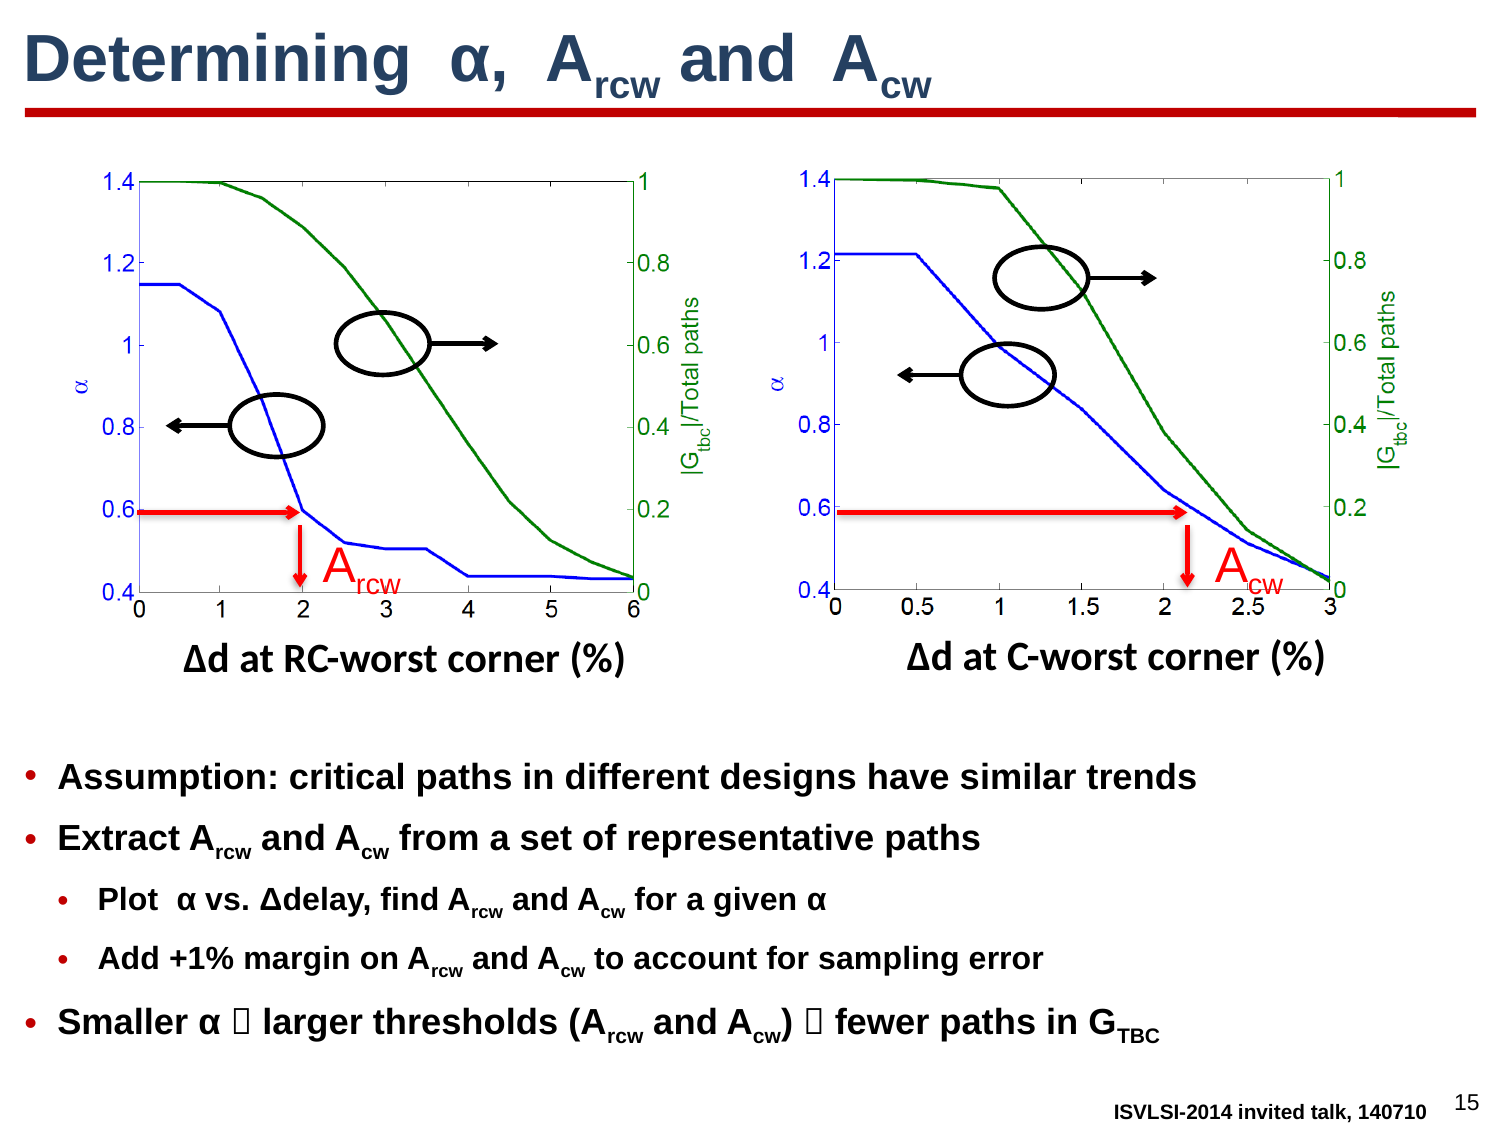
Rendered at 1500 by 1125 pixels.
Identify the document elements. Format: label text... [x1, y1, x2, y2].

title Determining α, Arcw and Acw [8, 14, 1496, 107]
picture [754, 145, 1426, 657]
picture [58, 147, 724, 660]
text_box Assumption: critical paths in different designs have similar trends Extract Arcw and Acw from a set of representative paths Plot α vs. Δdelay, find Arcw and Acw for a given α Add +1% margin on Arcw and Acw to account for sampling error Smaller α  larger thresholds (Arcw and Acw)  fewer paths in GTBC [9, 737, 1442, 1063]
text_box Δd at RC-worst corner (%) [168, 669, 607, 686]
text_box Δd at C-worst corner (%) [892, 666, 1330, 684]
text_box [137, 512, 301, 588]
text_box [837, 512, 1188, 588]
